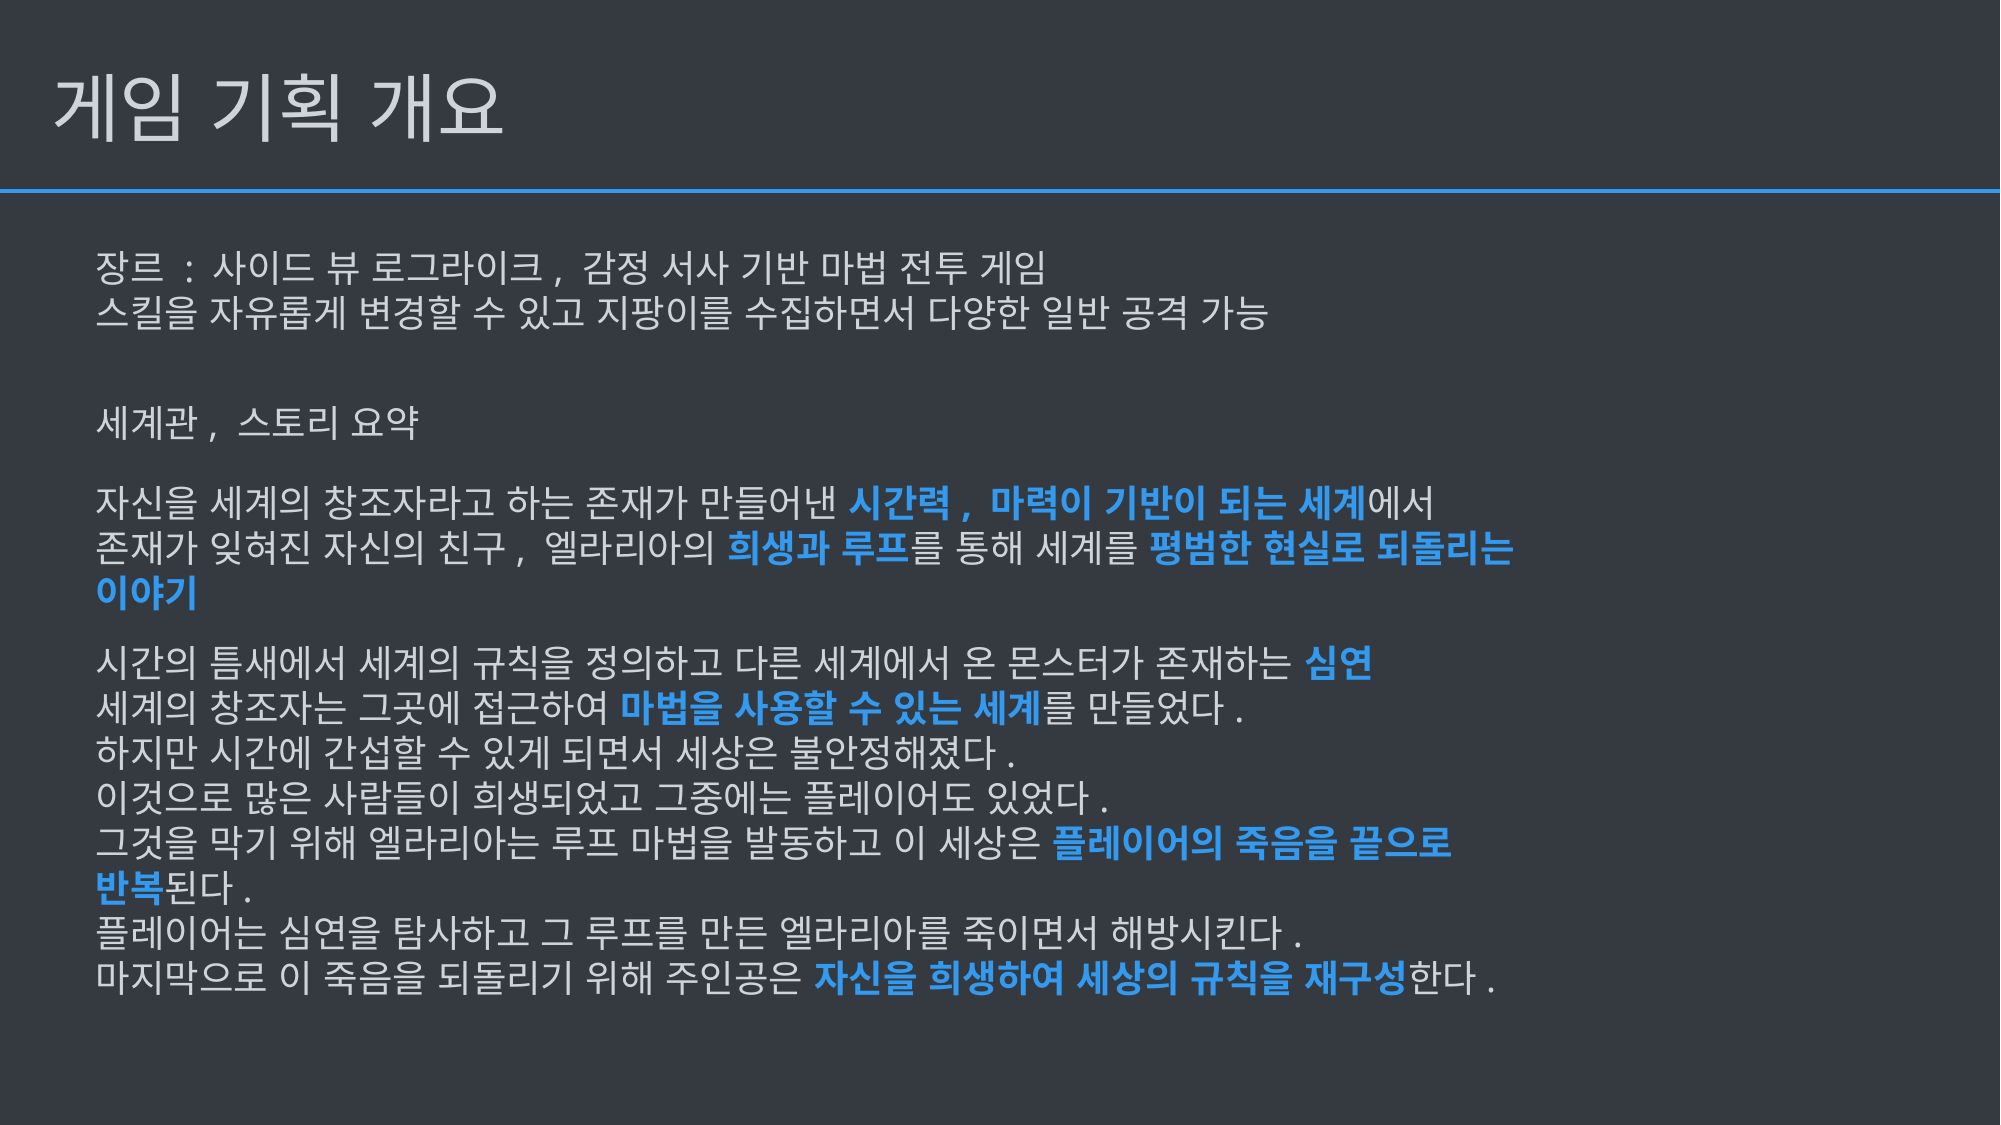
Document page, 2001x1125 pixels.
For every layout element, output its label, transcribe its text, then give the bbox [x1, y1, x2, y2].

title 게임 기획 개요 [35, 41, 1761, 183]
text_box 장르 : 사이드 뷰 로그라이크, 감정 서사 기반 마법 전투 게임 스킬을 자유롭게 변경할 수 있고 지팡이를 수집하면서 다양한 일반 공격 가능 세계관, 스토리 요약 자신을 세계의 창조자라고 하는 존재가 만들어낸 시간력, 마력이 기반이 되는 세계에서 존재가 잊혀진 자신의 친구, 엘라리아의 희생과 루프를 통해 세계를 평범한 현실로 되돌리는 이야기 시간의 틈새에서 세계의 규칙을 정의하고 다른 세계에서 온 몬스터가 존재하는 심연 세계의 창조자는 그곳에 접근하여 마법을 사용할 수 있는 세계를 만들었다. 하지만 시간에 간섭할 수 있게 되면서 세상은 불안정해졌다. 이것으로 많은 사람들이 희생되었고 그중에는 플레이어도 있었다. 그것을 막기 위해 엘라리아는 루프 마법을 발동하고 이 세상은 플레이어의 죽음을 끝으로 반복된다. 플레이어는 심연을 탐사하고 그 루프를 만든 엘라리아를 죽이면서 해방시킨다. 마지막으로 이 죽음을 되돌리기 위해 주인공은 자신을 희생하여 세상의 규칙을 재구성한다. [81, 237, 1535, 1007]
